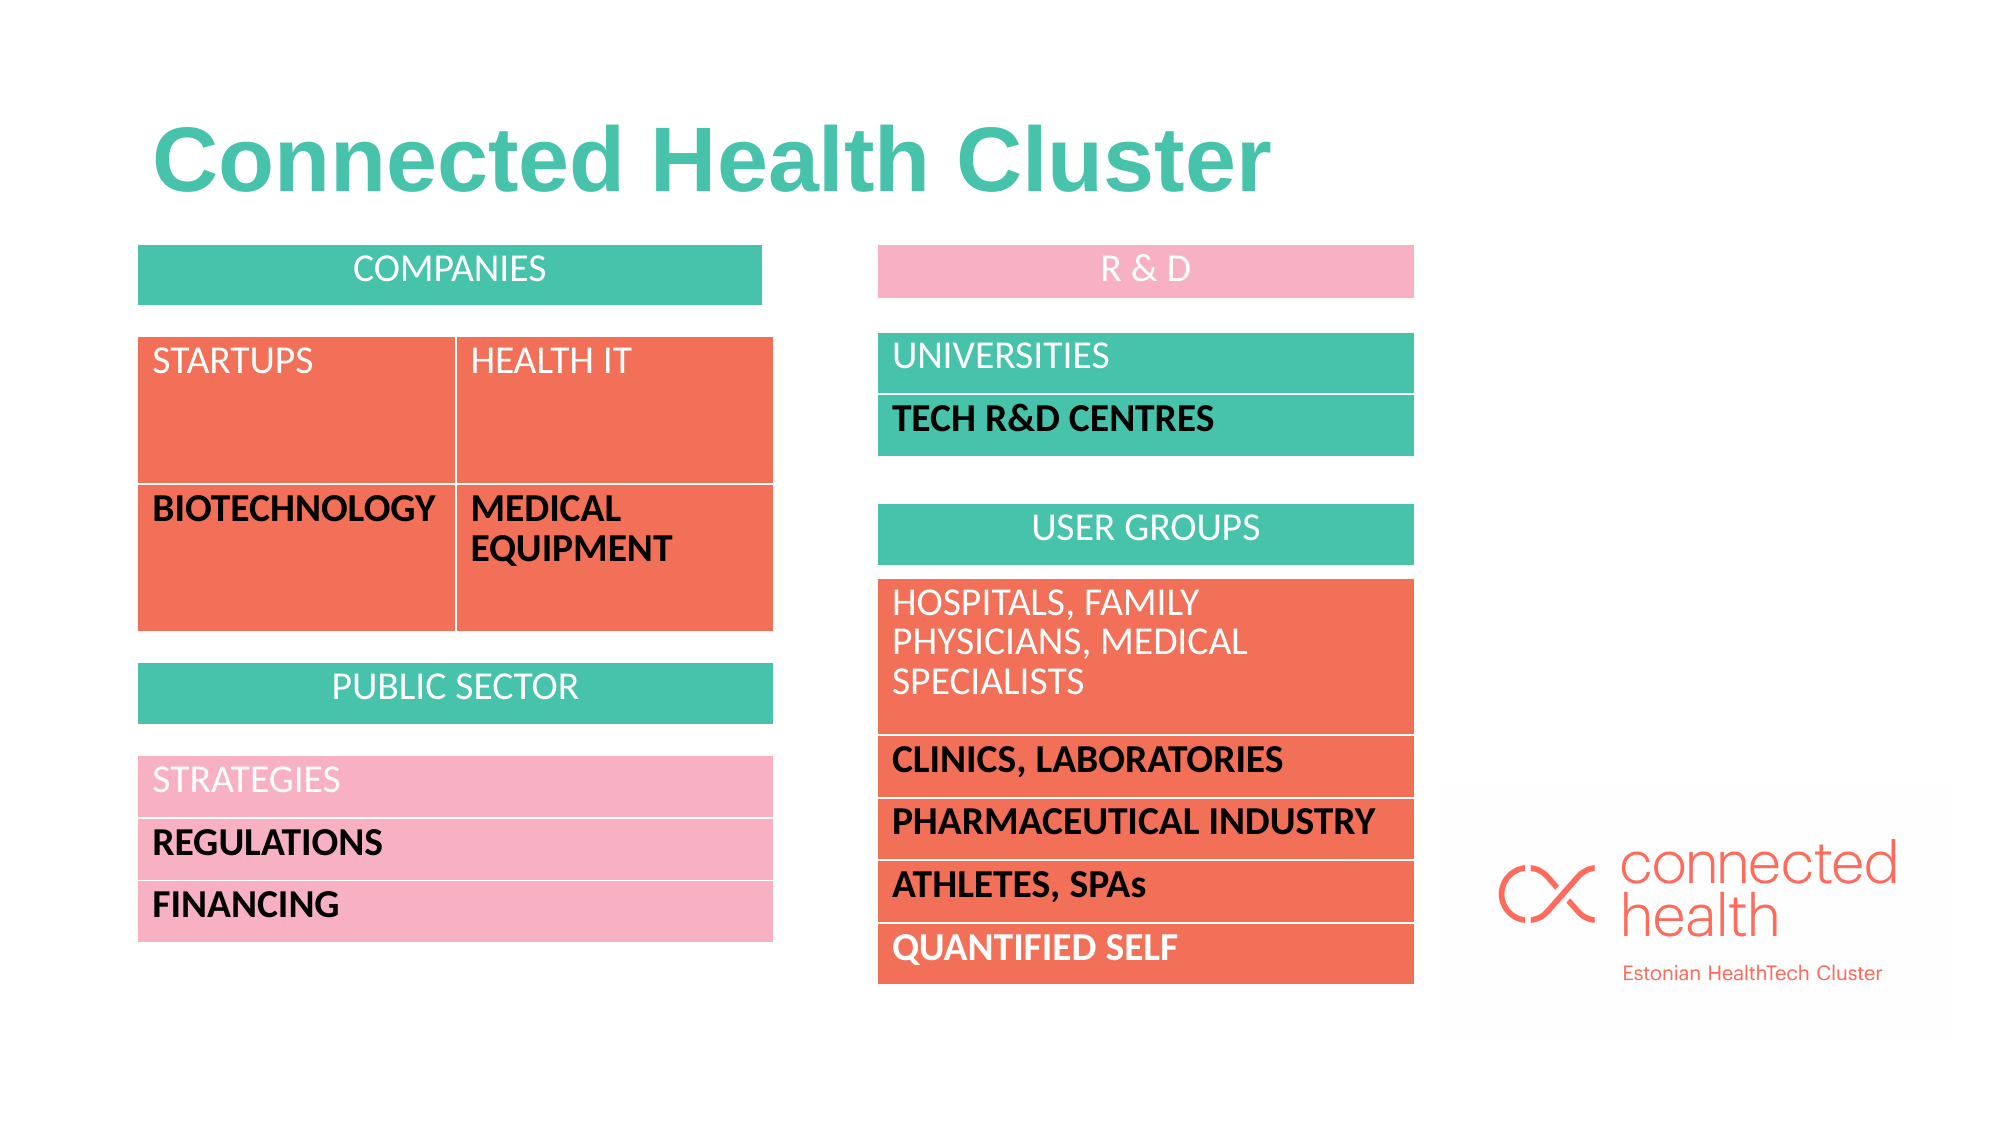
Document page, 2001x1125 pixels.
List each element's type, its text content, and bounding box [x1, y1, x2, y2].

picture [1441, 781, 1953, 1038]
table_header COMPANIES [138, 245, 762, 305]
table_cell MEDICAL EQUIPMENT [457, 485, 773, 631]
table_cell PHARMACEUTICAL INDUSTRY [878, 799, 1414, 859]
table_header PUBLIC SECTOR [138, 663, 773, 724]
table_cell ATHLETES, SPAs [878, 861, 1414, 922]
table_header HEALTH IT [457, 337, 773, 483]
table_cell TECH R&D CENTRES [878, 395, 1414, 456]
table_header STRATEGIES [138, 756, 773, 817]
table_cell CLINICS, LABORATORIES [878, 736, 1414, 797]
table_header HOSPITALS, FAMILY PHYSICIANS, MEDICAL SPECIALISTS [878, 579, 1414, 734]
title Connected Health Cluster [137, 53, 1863, 271]
table_cell QUANTIFIED SELF [878, 924, 1414, 984]
table_header STARTUPS [138, 337, 455, 483]
table_cell BIOTECHNOLOGY [138, 485, 455, 631]
table_header USER GROUPS [878, 504, 1414, 565]
table_header R & D [878, 245, 1414, 298]
table_cell FINANCING [138, 881, 773, 942]
table_cell REGULATIONS [138, 819, 773, 880]
table_header UNIVERSITIES [878, 333, 1414, 393]
